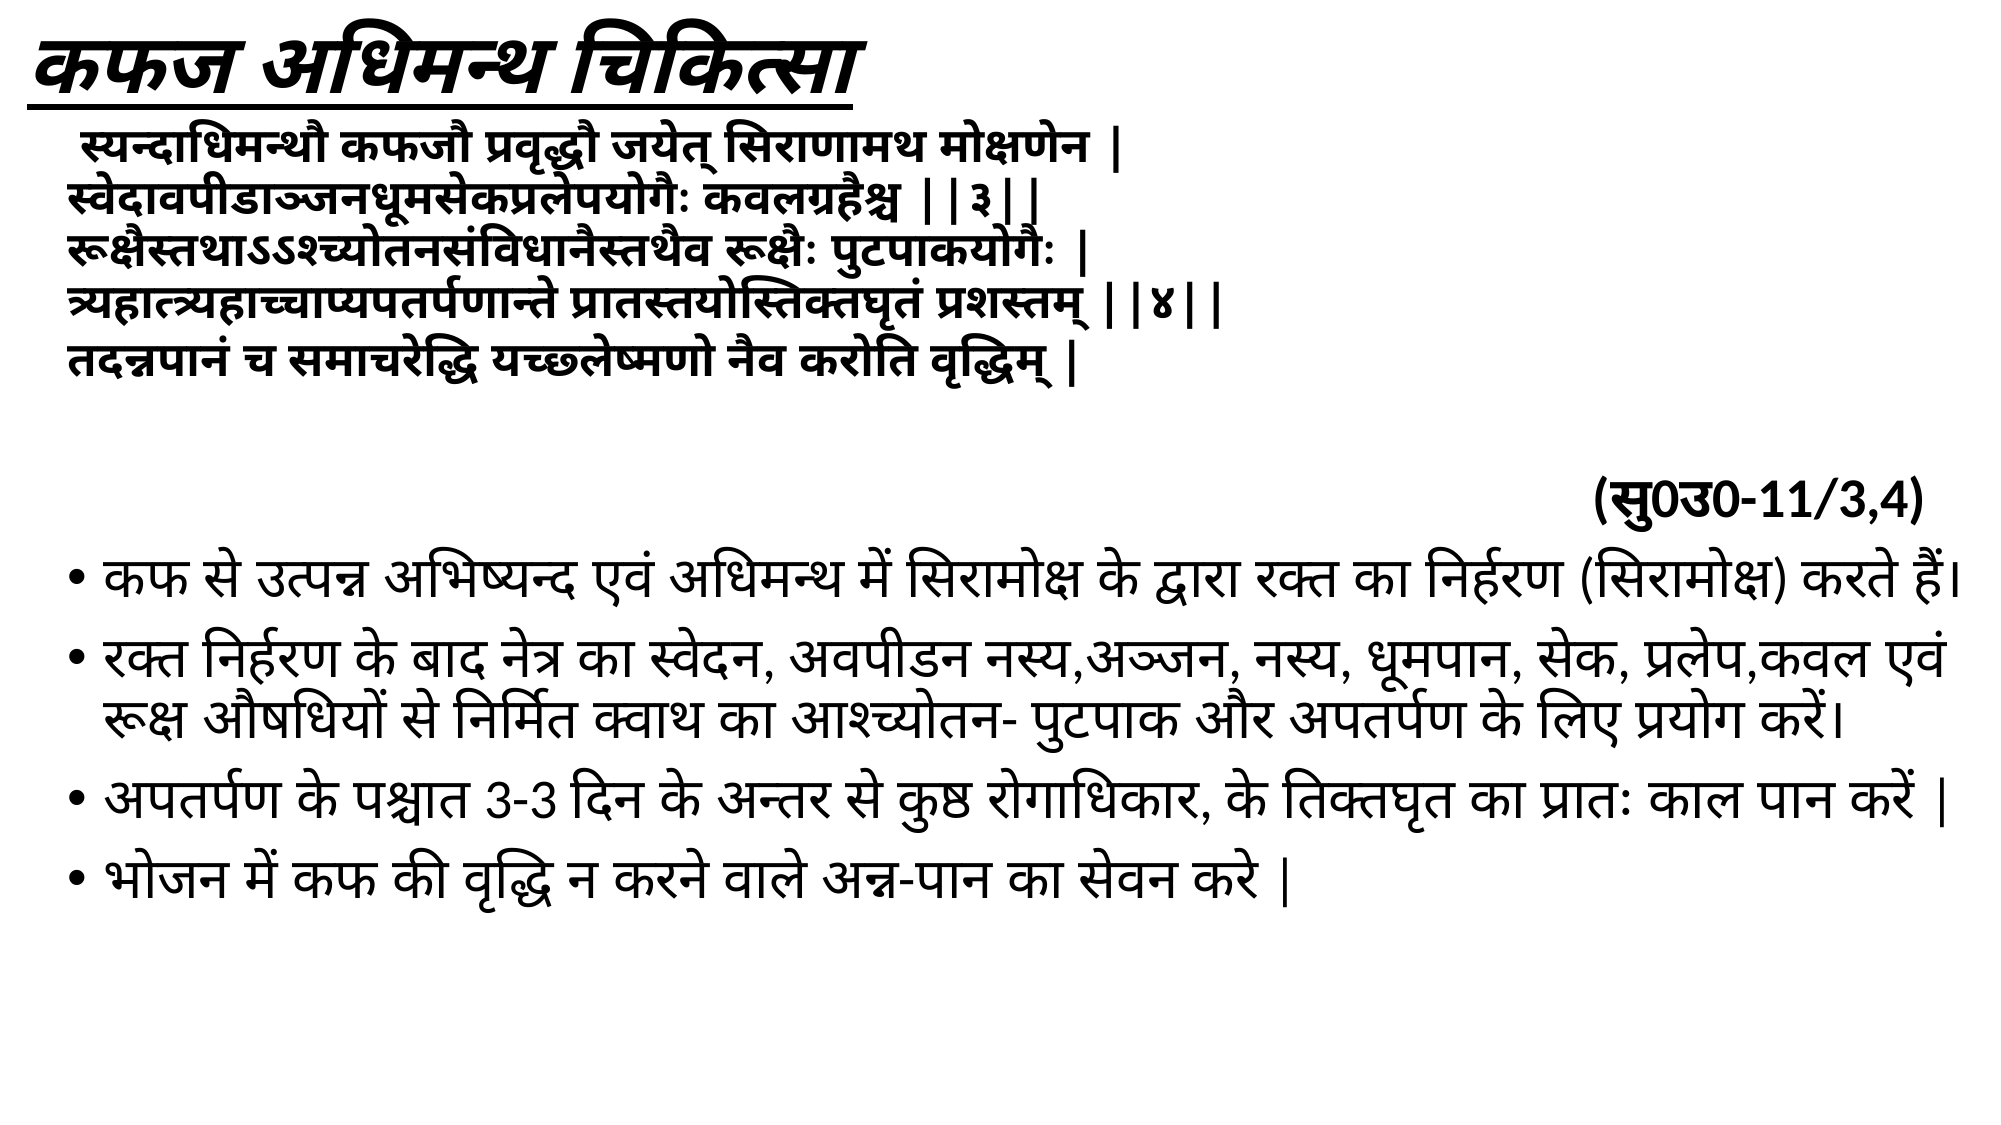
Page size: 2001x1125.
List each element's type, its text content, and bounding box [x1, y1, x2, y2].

title कफज अधिमन्थ चिकित्सा [12, 0, 1045, 133]
list स्यन्दाधिमन्थौ कफजौ प्रवृद्धौ जयेत् सिराणामथ मोक्षणेन | स्वेदावपीडाञ्जनधूमसेकप्रलेपयोगैः कवलग्रहैश्च ||३|| रूक्षैस्तथाऽऽश्च्योतनसंविधानैस्तथैव रूक्षैः पुटपाकयोगैः | त्र्यहात्त्र्यहाच्चाप्यपतर्पणान्ते प्रातस्तयोस्तिक्तघृतं प्रशस्तम् ||४|| तदन्नपानं च समाचरेद्धि यच्छ्लेष्मणो नैव करोति वृद्धिम् | (सु0उ0-11/3,4) कफ से उत्पन्न अभिष्यन्द एवं अधिमन्थ में सिरामोक्ष के द्वारा रक्त का निर्हरण (सिरामोक्ष) करते हैं। रक्त निर्हरण के बाद नेत्र का स्वेदन, अवपीडन नस्य,अञ्जन, नस्य, धूमपान, सेक, प्रलेप,कवल एवं रूक्ष औषधियों से निर्मित क्वाथ का आश्च्योतन- पुटपाक और अपतर्पण के लिए प्रयोग करें। अपतर्पण के पश्चात 3-3 दिन के अन्तर से कुष्ठ रोगाधिकार, के तिक्तघृत का प्रातः काल पान करें | भोजन में कफ की वृद्धि न करने वाले अन्न-पान का सेवन करे | [52, 113, 2000, 1125]
